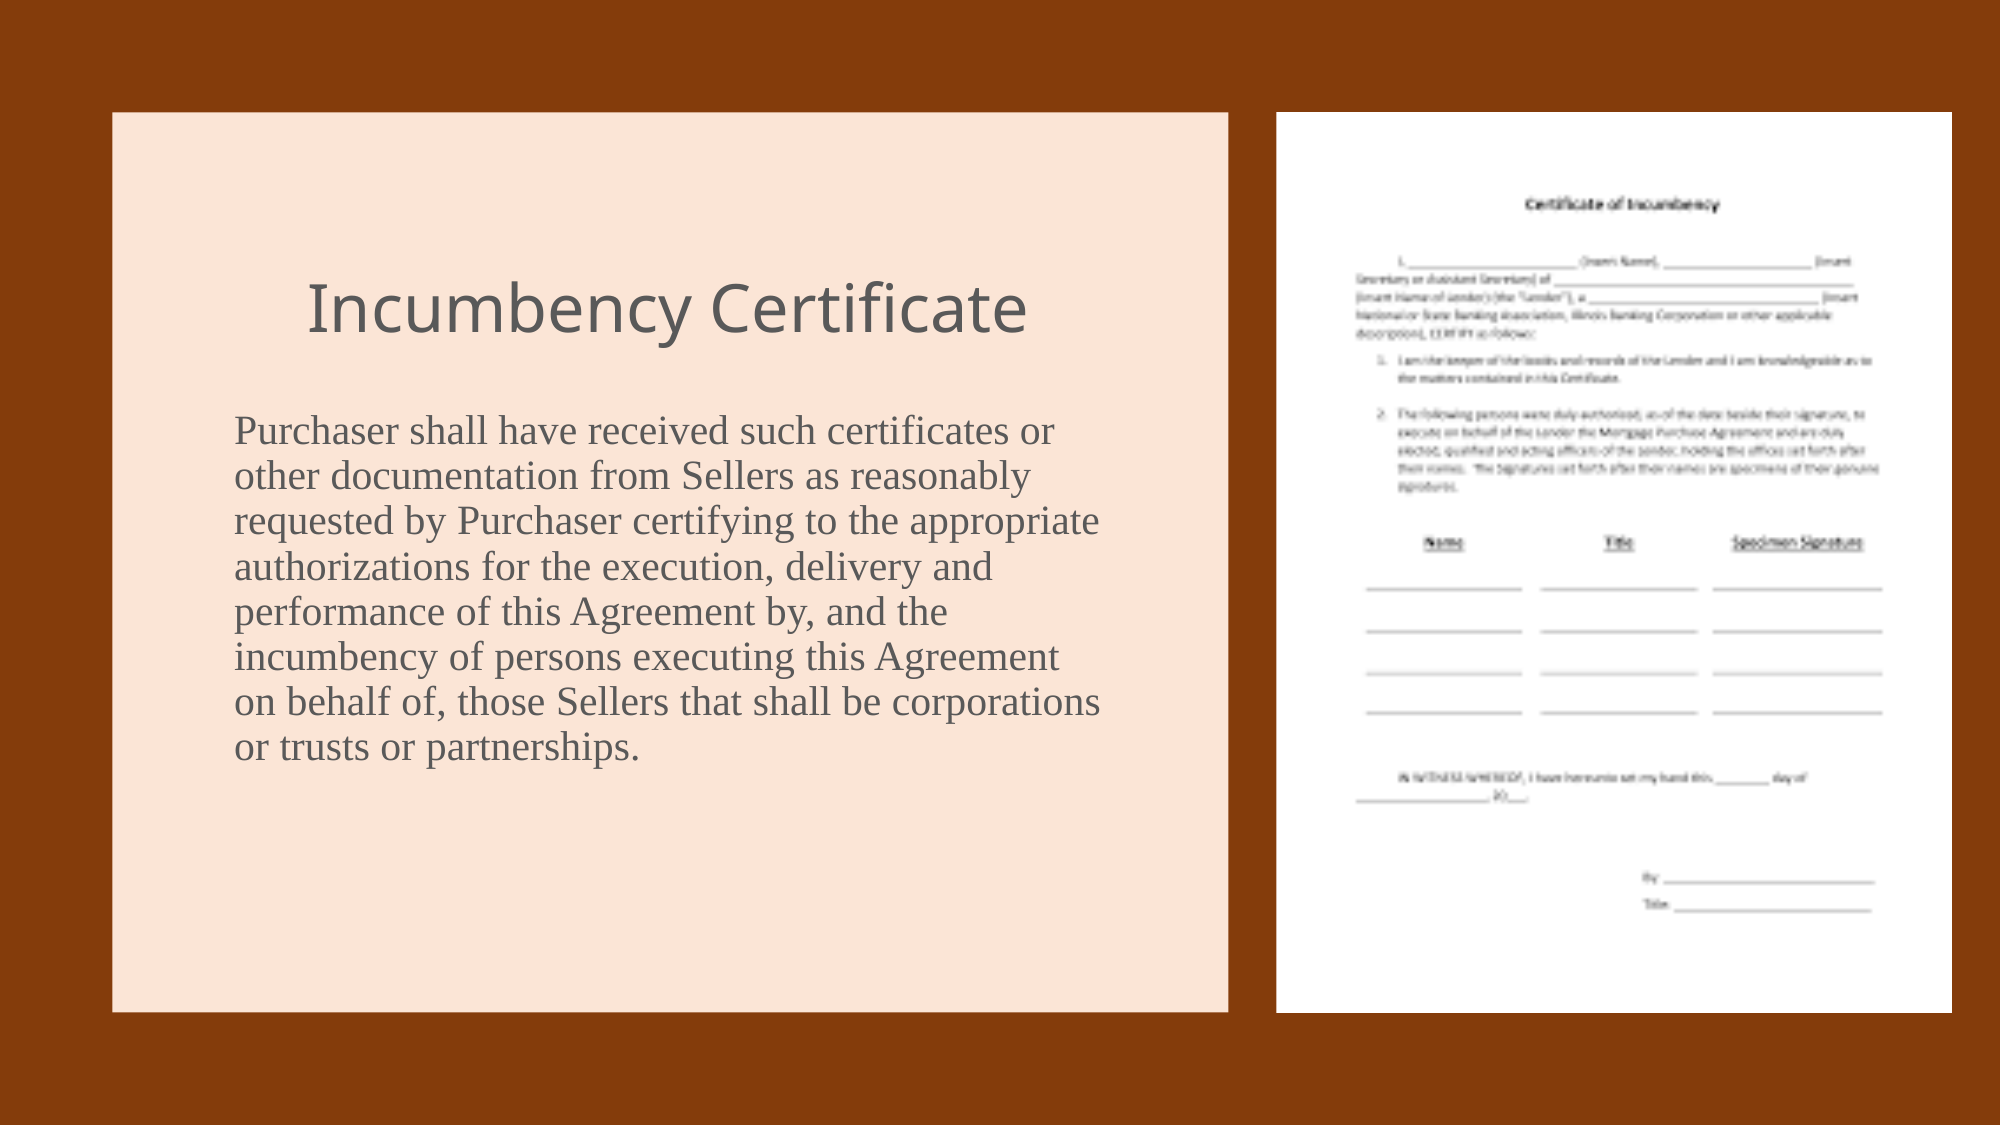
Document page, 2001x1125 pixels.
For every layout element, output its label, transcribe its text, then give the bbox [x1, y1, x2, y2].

picture [1276, 112, 1952, 1013]
text_box [0, 0, 2000, 1125]
list Purchaser shall have received such certificates or other documentation from Sellers as reasonably requested by Purchaser certifying to the appropriate authorizations for the execution, delivery and performance of this Agreement by, and the incumbency of persons executing this Agreement on behalf of, those Sellers that shall be corporations or trusts or partnerships. [219, 401, 1118, 920]
title Incumbency Certificate [207, 174, 1131, 355]
text_box [111, 111, 1229, 1013]
